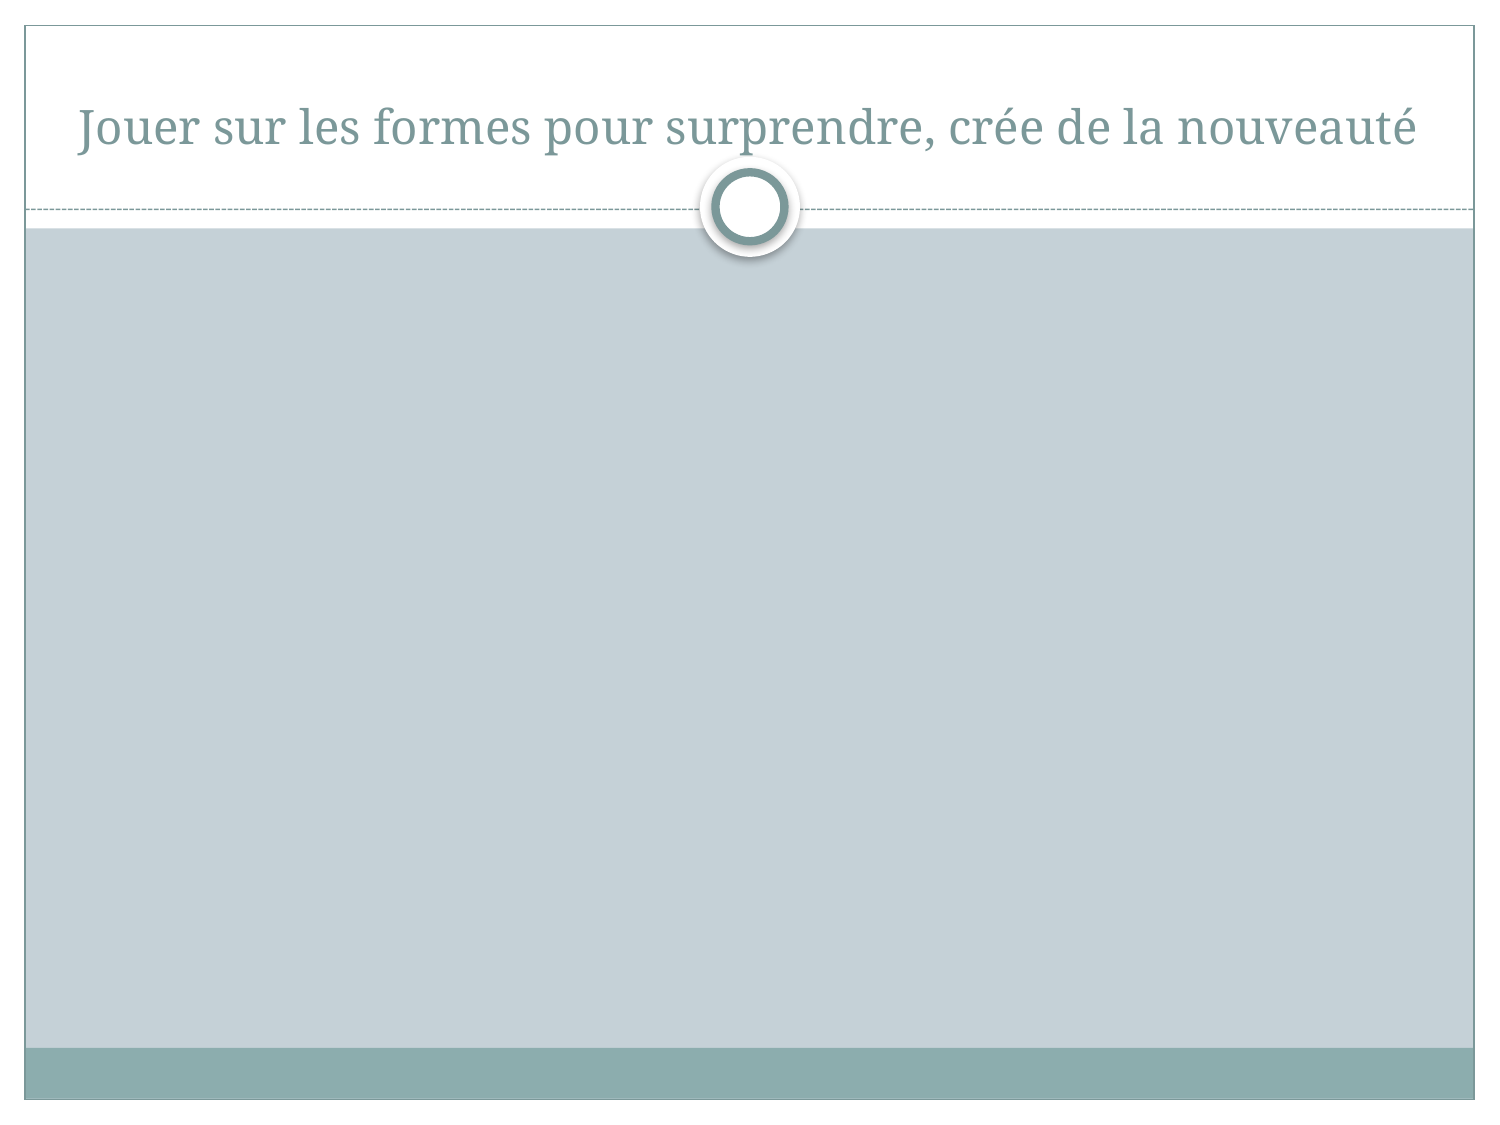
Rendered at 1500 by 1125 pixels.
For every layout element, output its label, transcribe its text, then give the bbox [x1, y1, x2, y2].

title Jouer sur les formes pour surprendre, crée de la nouveauté [49, 37, 1450, 162]
